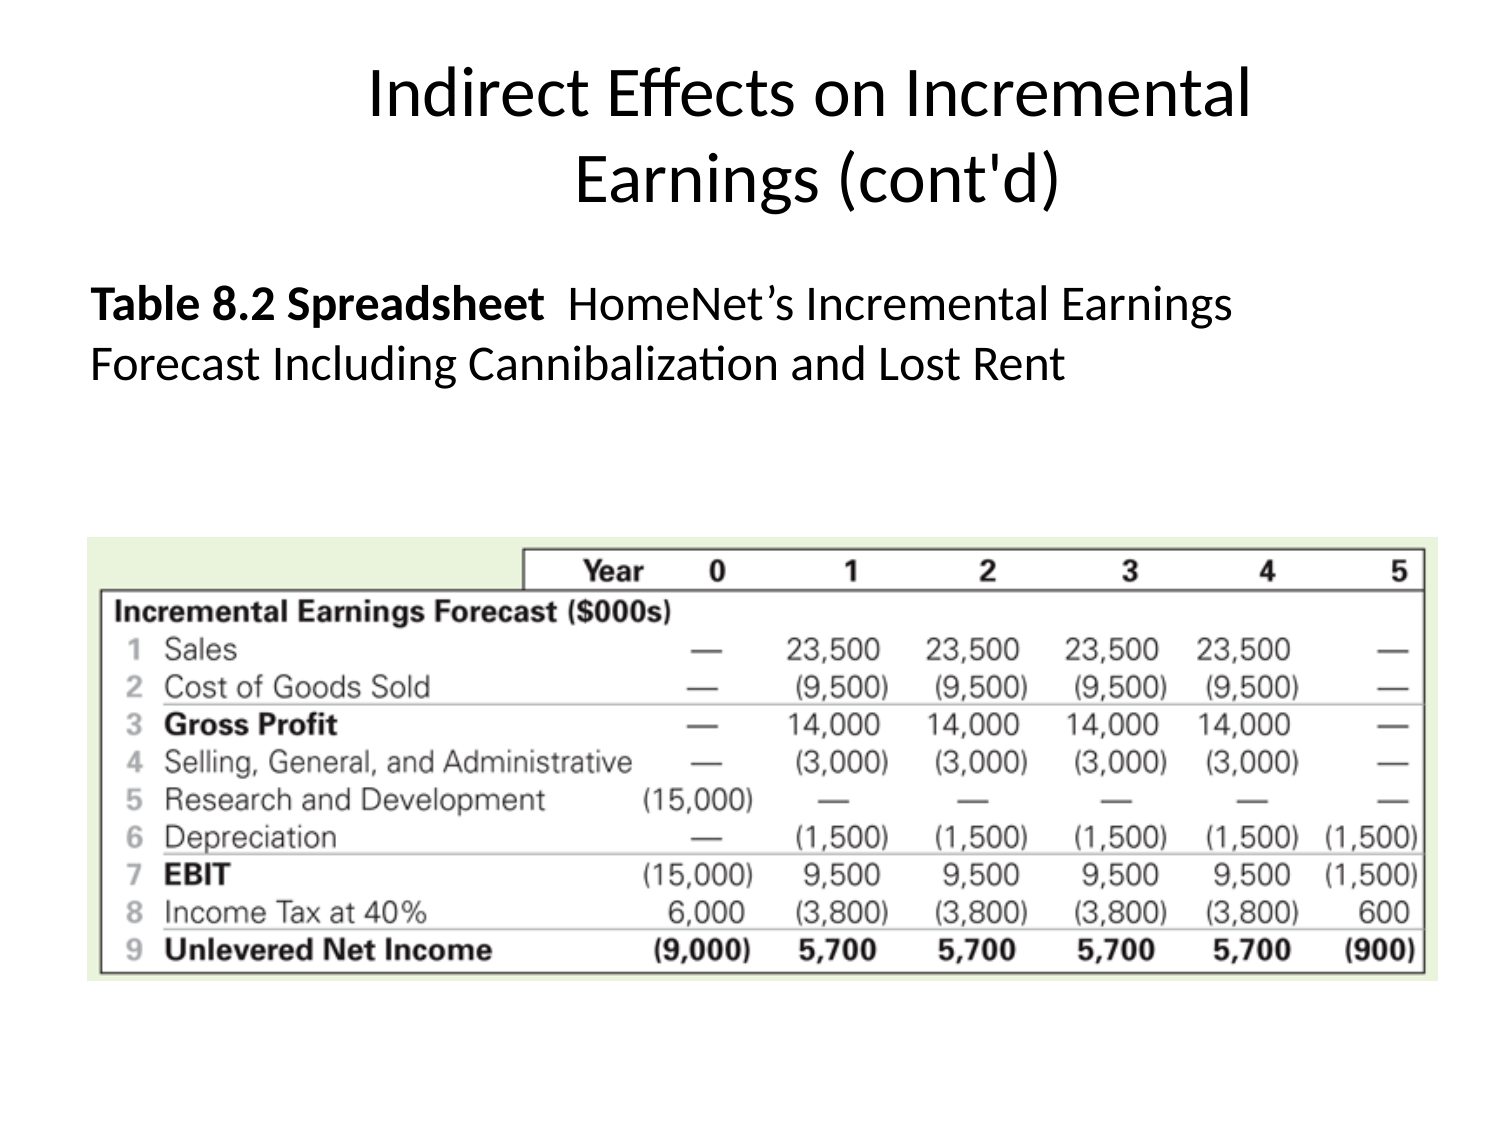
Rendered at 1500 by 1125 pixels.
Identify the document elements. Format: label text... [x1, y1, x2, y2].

title Indirect Effects on Incremental Earnings (cont'd) [187, 37, 1451, 226]
picture [87, 537, 1438, 982]
list Table 8.2 Spreadsheet HomeNet’s Incremental Earnings Forecast Including Cannibalization and Lost Rent [74, 262, 1426, 1006]
